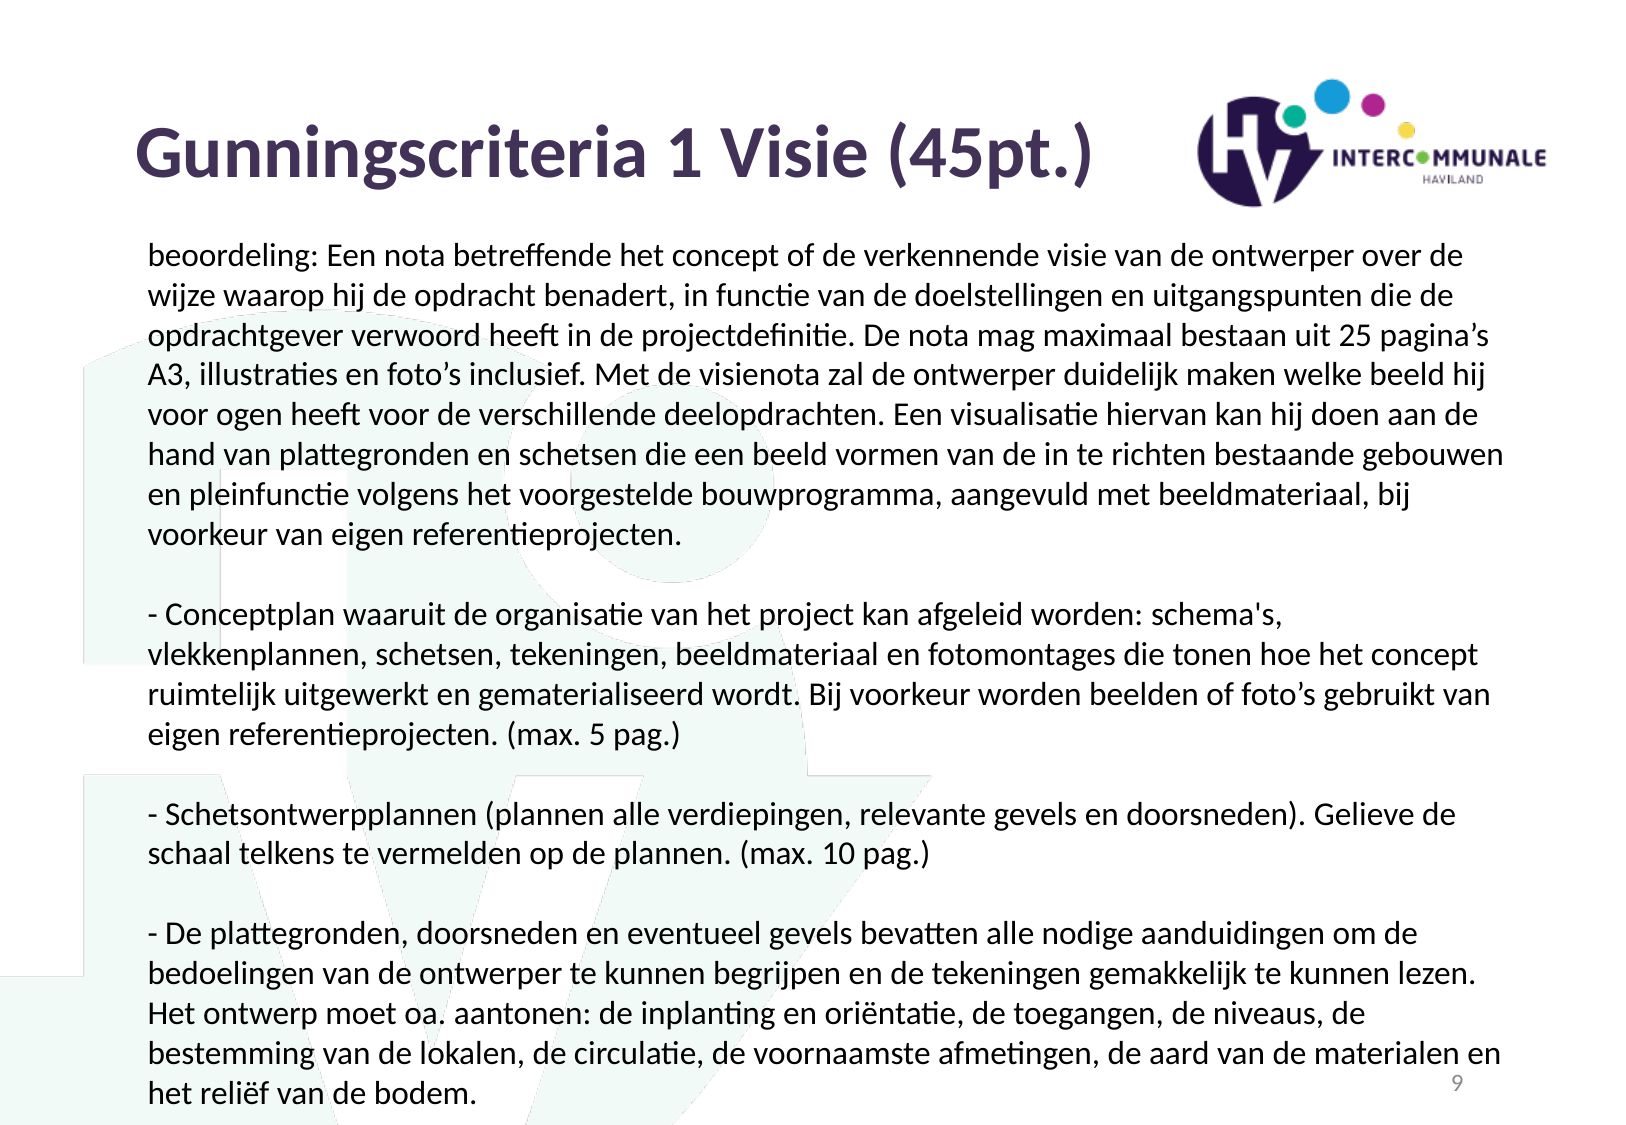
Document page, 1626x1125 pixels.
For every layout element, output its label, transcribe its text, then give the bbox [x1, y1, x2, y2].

text_box [78, 241, 132, 1052]
text_box beoordeling: Een nota betreffende het concept of de verkennende visie van de ontwerper over de wijze waarop hij de opdracht benadert, in functie van de doelstellingen en uitgangspunten die de opdrachtgever verwoord heeft in de projectdefinitie. De nota mag maximaal bestaan uit 25 pagina’s A3, illustraties en foto’s inclusief. Met de visienota zal de ontwerper duidelijk maken welke beeld hij voor ogen heeft voor de verschillende deelopdrachten. Een visualisatie hiervan kan hij doen aan de hand van plattegronden en schetsen die een beeld vormen van de in te richten bestaande gebouwen en pleinfunctie volgens het voorgestelde bouwprogramma, aangevuld met beeldmateriaal, bij voorkeur van eigen referentieprojecten. - Conceptplan waaruit de organisatie van het project kan afgeleid worden: schema's, vlekkenplannen, schetsen, tekeningen, beeldmateriaal en fotomontages die tonen hoe het concept ruimtelijk uitgewerkt en gematerialiseerd wordt. Bij voorkeur worden beelden of foto’s gebruikt van eigen referentieprojecten. (max. 5 pag.) - Schetsontwerpplannen (plannen alle verdiepingen, relevante gevels en doorsneden). Gelieve de schaal telkens te vermelden op de plannen. (max. 10 pag.) - De plattegronden, doorsneden en eventueel gevels bevatten alle nodige aanduidingen om de bedoelingen van de ontwerper te kunnen begrijpen en de tekeningen gemakkelijk te kunnen lezen. Het ontwerp moet oa. aantonen: de inplanting en oriëntatie, de toegangen, de niveaus, de bestemming van de lokalen, de circulatie, de voornaamste afmetingen, de aard van de materialen en het reliëf van de bodem. [132, 225, 1521, 1125]
text_box Gunningscriteria 1 Visie (45pt.) [120, 53, 1141, 241]
